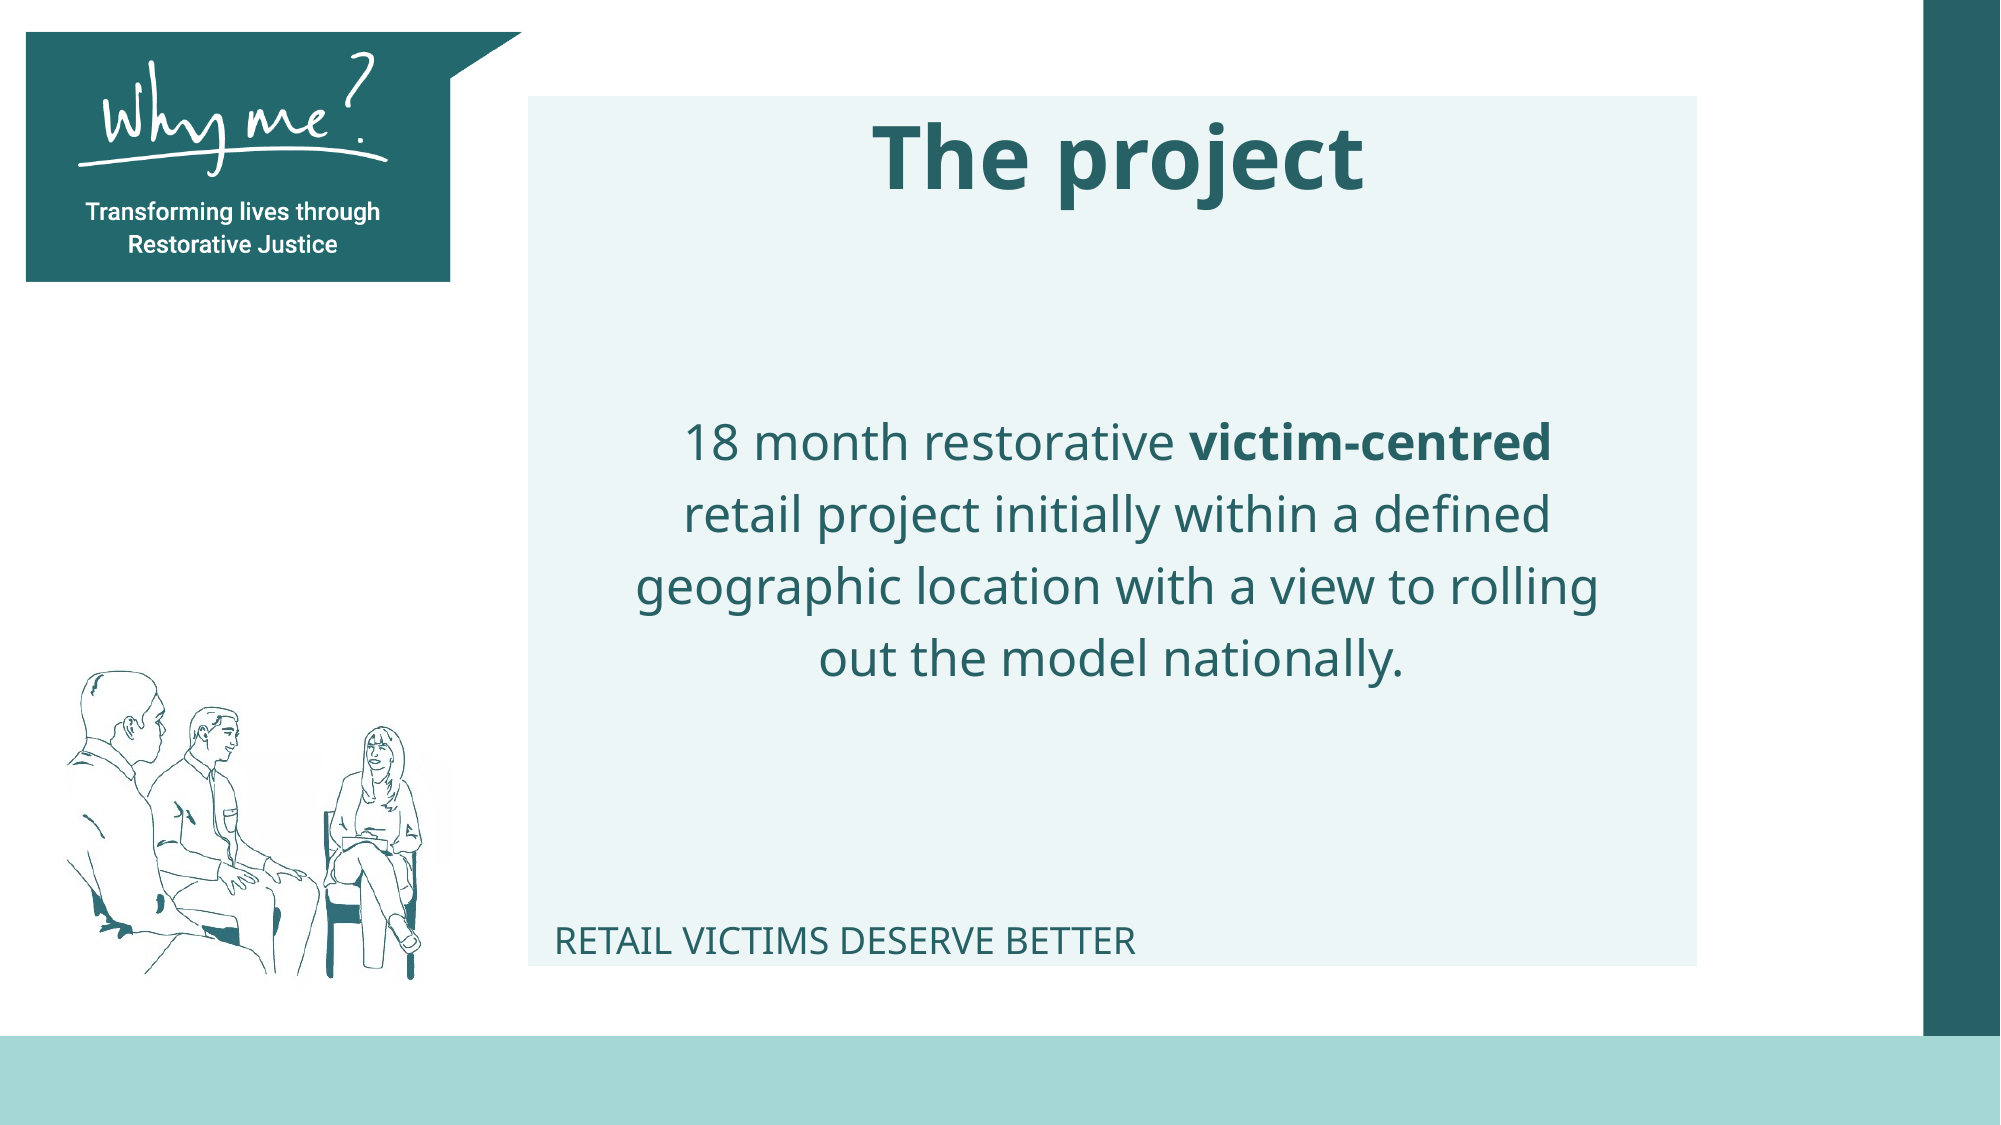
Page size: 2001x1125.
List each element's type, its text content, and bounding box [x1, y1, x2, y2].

picture [62, 640, 452, 1001]
picture [0, 1036, 2000, 1125]
text_box [490, 62, 1893, 281]
text_box RETAIL VICTIMS DESERVE BETTER [508, 900, 1192, 970]
picture [0, 8, 550, 305]
text_box 18 month restorative victim-centred retail project initially within a defined geographic location with a view to rolling out the model nationally. [618, 390, 1619, 742]
text_box The project [417, 105, 1820, 324]
